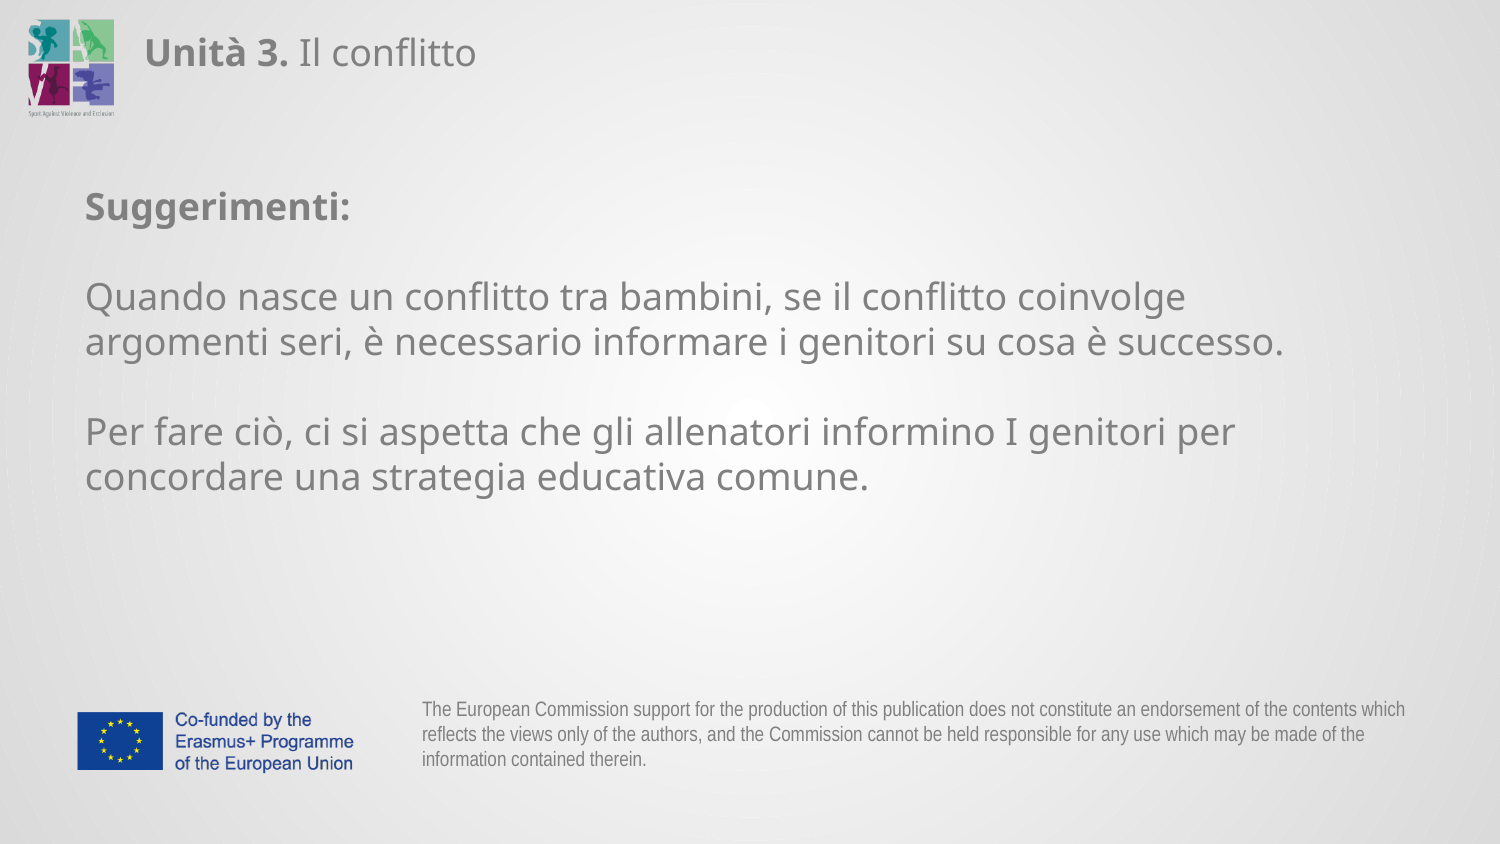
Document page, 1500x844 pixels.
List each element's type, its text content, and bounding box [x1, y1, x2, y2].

picture [61, 695, 375, 786]
text_box [105, 128, 1453, 668]
text_box Unità 3. Il conflitto [128, 23, 1404, 82]
text_box The European Commission support for the production of this publication does not constitute an endorsement of the contents which reflects the views only of the authors, and the Commission cannot be held responsi­ble for any use which may be made of the information contained therein. [407, 688, 1447, 778]
text_box Suggerimenti: Quando nasce un conflitto tra bambini, se il conflitto coinvolge argomenti seri, è necessario informare i genitori su cosa è successo. Per fare ciò, ci si aspetta che gli allenatori informino I genitori per concordare una strategia educativa comune. [70, 175, 1360, 596]
picture [0, 0, 142, 142]
